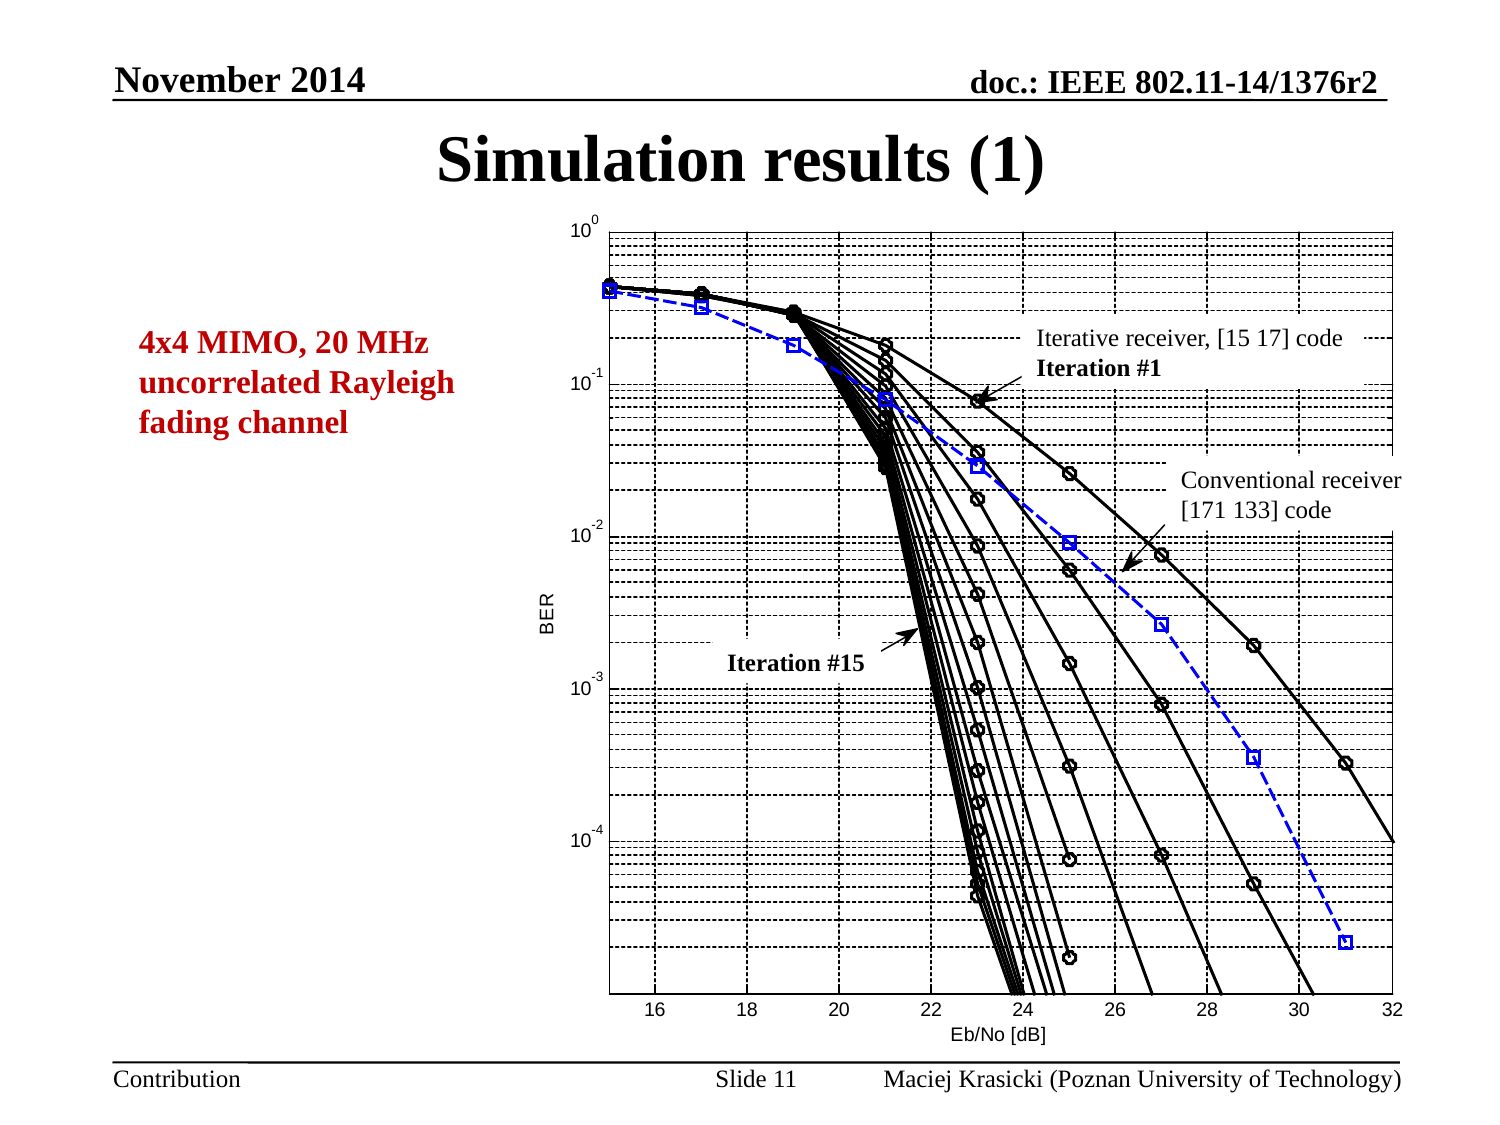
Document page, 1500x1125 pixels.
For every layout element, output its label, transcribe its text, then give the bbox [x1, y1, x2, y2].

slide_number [114, 54, 368, 101]
text_box 4x4 MIMO, 20 MHz uncorrelated Rayleigh fading channel [123, 313, 472, 448]
title Simulation results (1) [112, 112, 1388, 197]
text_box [478, 160, 1488, 1095]
